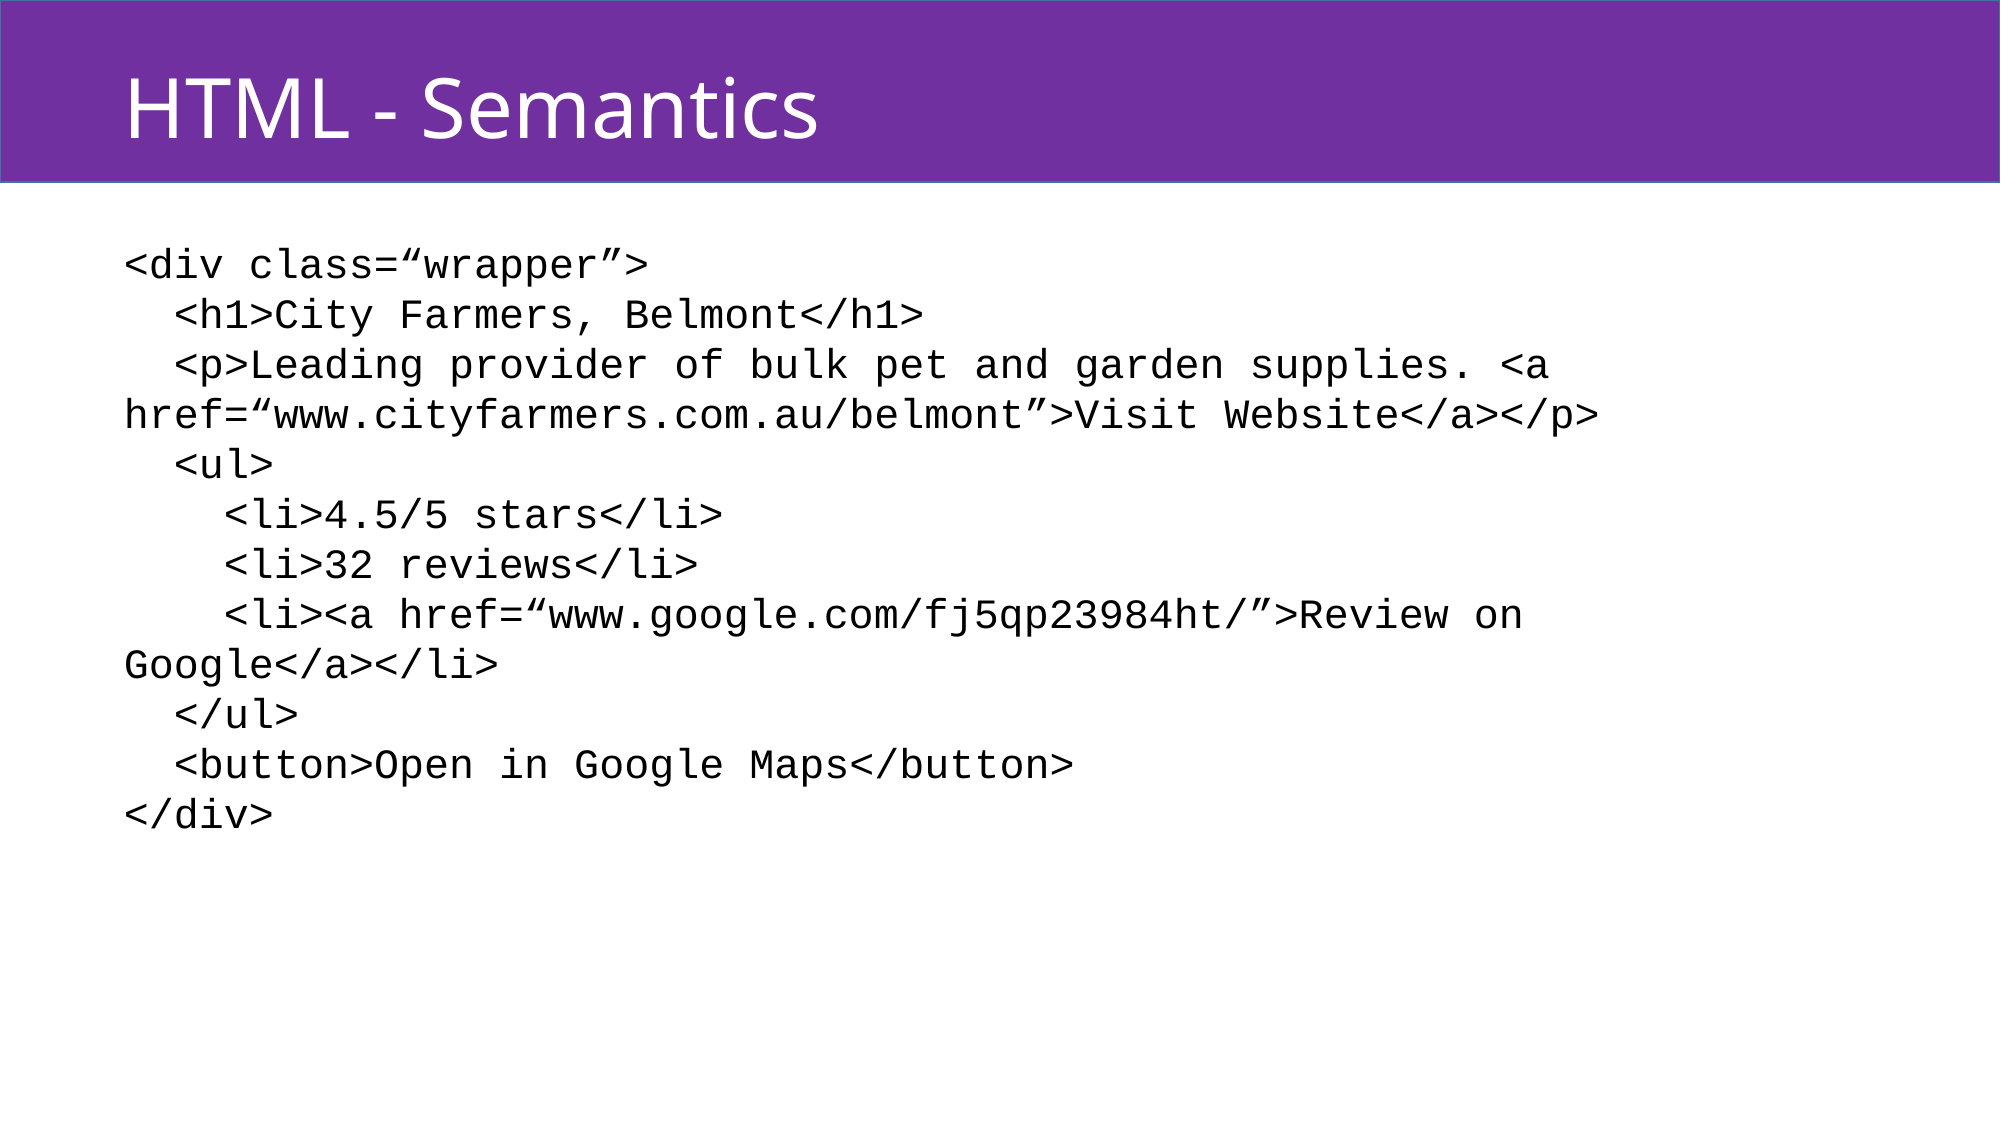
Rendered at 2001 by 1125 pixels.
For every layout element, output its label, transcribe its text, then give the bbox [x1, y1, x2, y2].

text_box <div class=“wrapper”> <h1>City Farmers, Belmont</h1> <p>Leading provider of bulk pet and garden supplies. <a href=“www.cityfarmers.com.au/belmont”>Visit Website</a></p> <ul> <li>4.5/5 stars</li> <li>32 reviews</li> <li><a href=“www.google.com/fj5qp23984ht/”>Review on Google</a></li> </ul> <button>Open in Google Maps</button> </div> [109, 229, 1800, 845]
text_box [0, 0, 2000, 183]
text_box HTML - Semantics [109, 48, 1473, 163]
